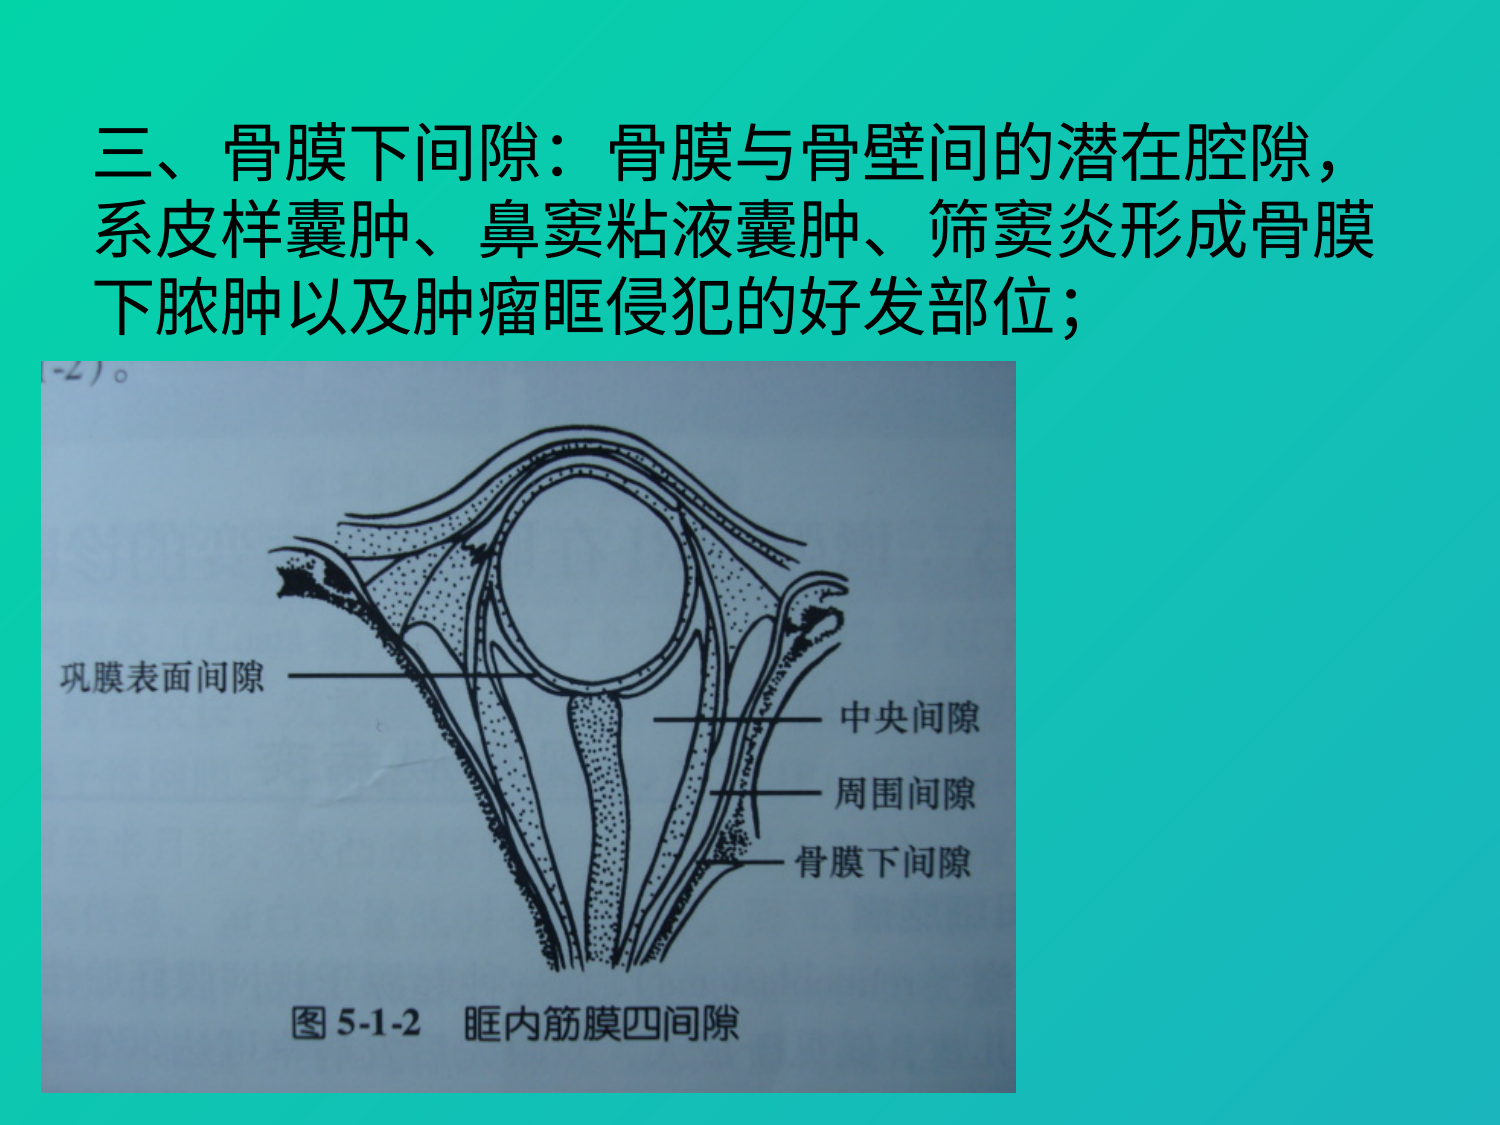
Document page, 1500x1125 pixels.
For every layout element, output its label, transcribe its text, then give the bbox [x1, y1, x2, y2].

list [40, 361, 1016, 1093]
title 三、骨膜下间隙：骨膜与骨壁间的潜在腔隙，系皮样囊肿、鼻窦粘液囊肿、筛窦炎形成骨膜下脓肿以及肿瘤眶侵犯的好发部位； [76, 101, 1427, 454]
